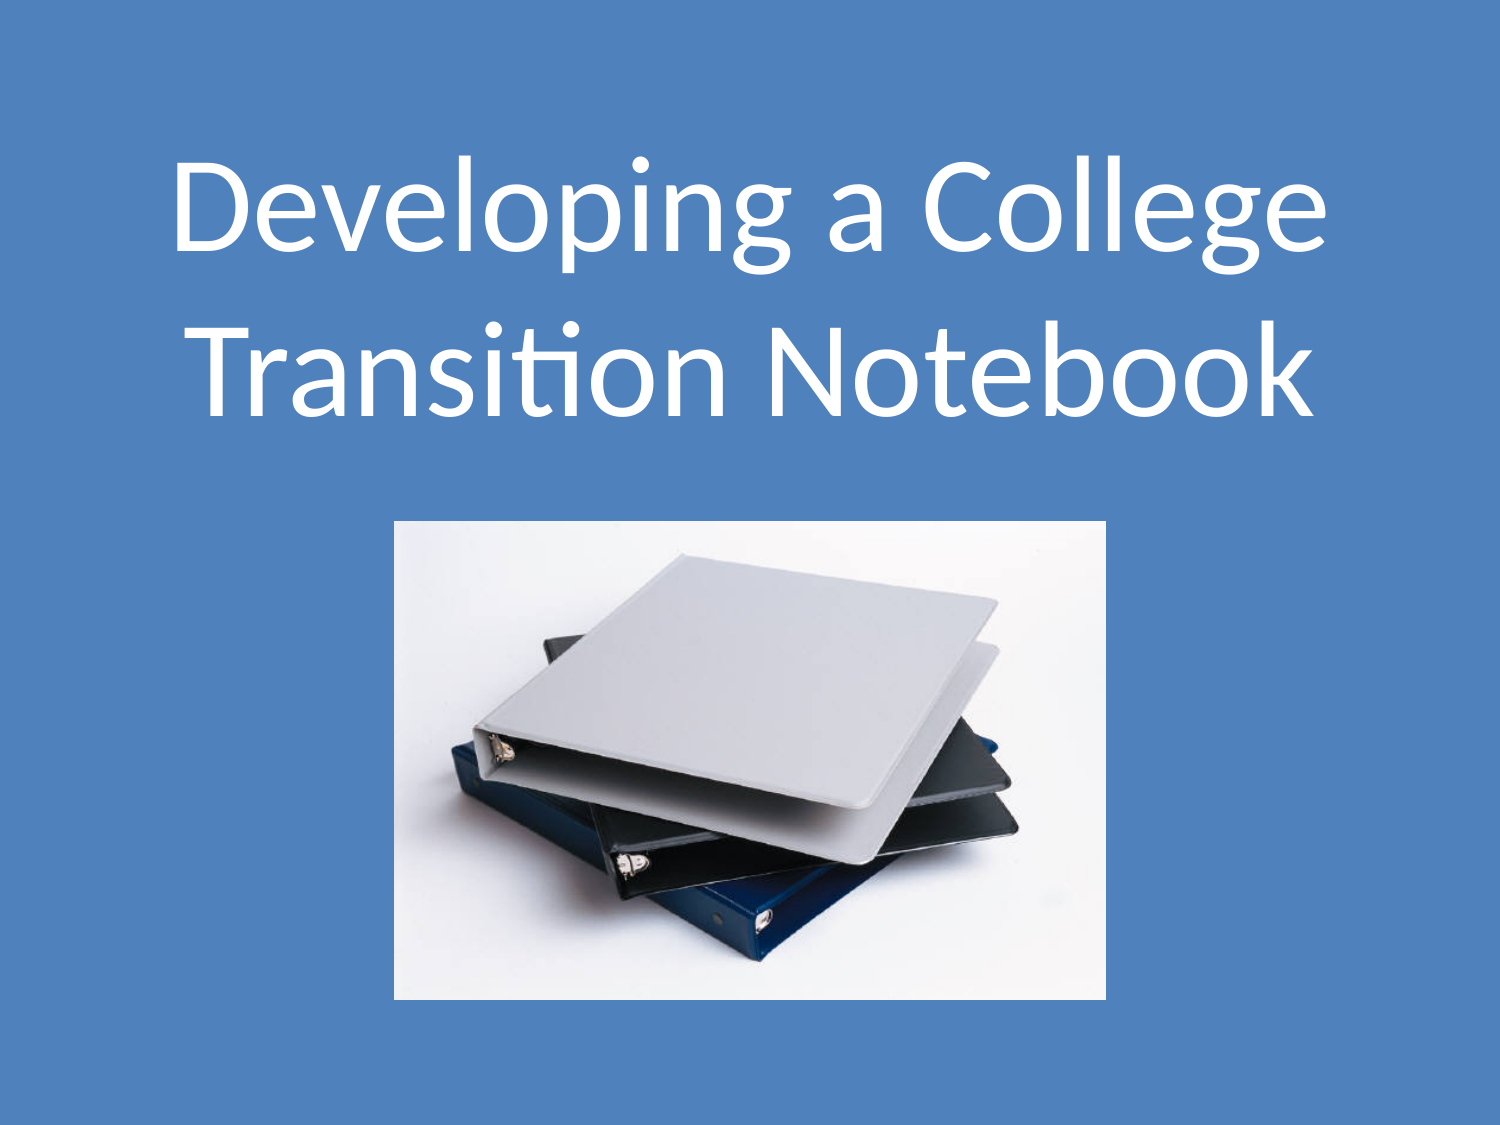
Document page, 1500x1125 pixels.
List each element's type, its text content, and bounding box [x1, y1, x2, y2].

title Developing a College Transition Notebook [68, 158, 1432, 400]
picture [393, 521, 1107, 1001]
